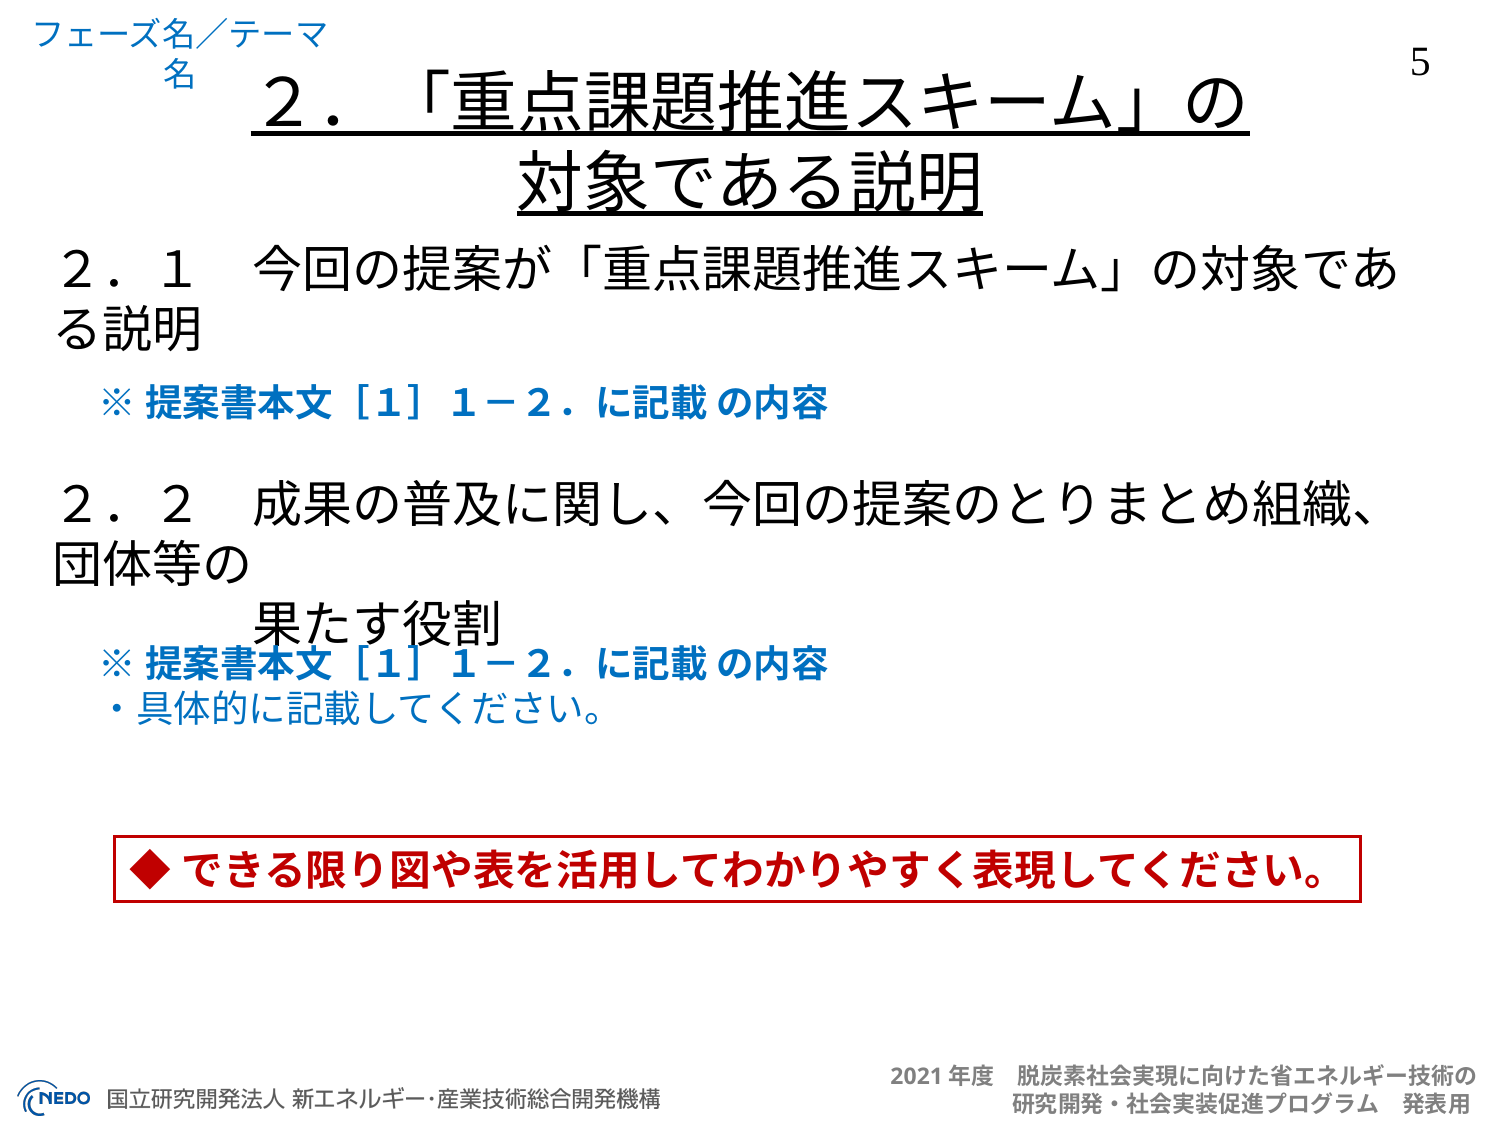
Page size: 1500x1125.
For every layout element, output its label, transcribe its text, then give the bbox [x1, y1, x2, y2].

text_box ◆できる限り図や表を活用してわかりやすく表現してください。 [114, 836, 1361, 902]
text_box ２．２ 成果の普及に関し、今回の提案のとりまとめ組織、団体等の 果たす役割 [37, 465, 1464, 661]
text_box ※提案書本文［１］１－２．に記載 の内容 [83, 371, 1410, 432]
text_box ２．１ 今回の提案が「重点課題推進スキーム」の対象である説明 [37, 229, 1464, 365]
text_box ※提案書本文［１］１－２．に記載 の内容 ・具体的に記載してください。 [83, 632, 1410, 737]
text_box ２．「重点課題推進スキーム」の 対象である説明 [112, 52, 1388, 158]
picture [17, 1080, 90, 1116]
